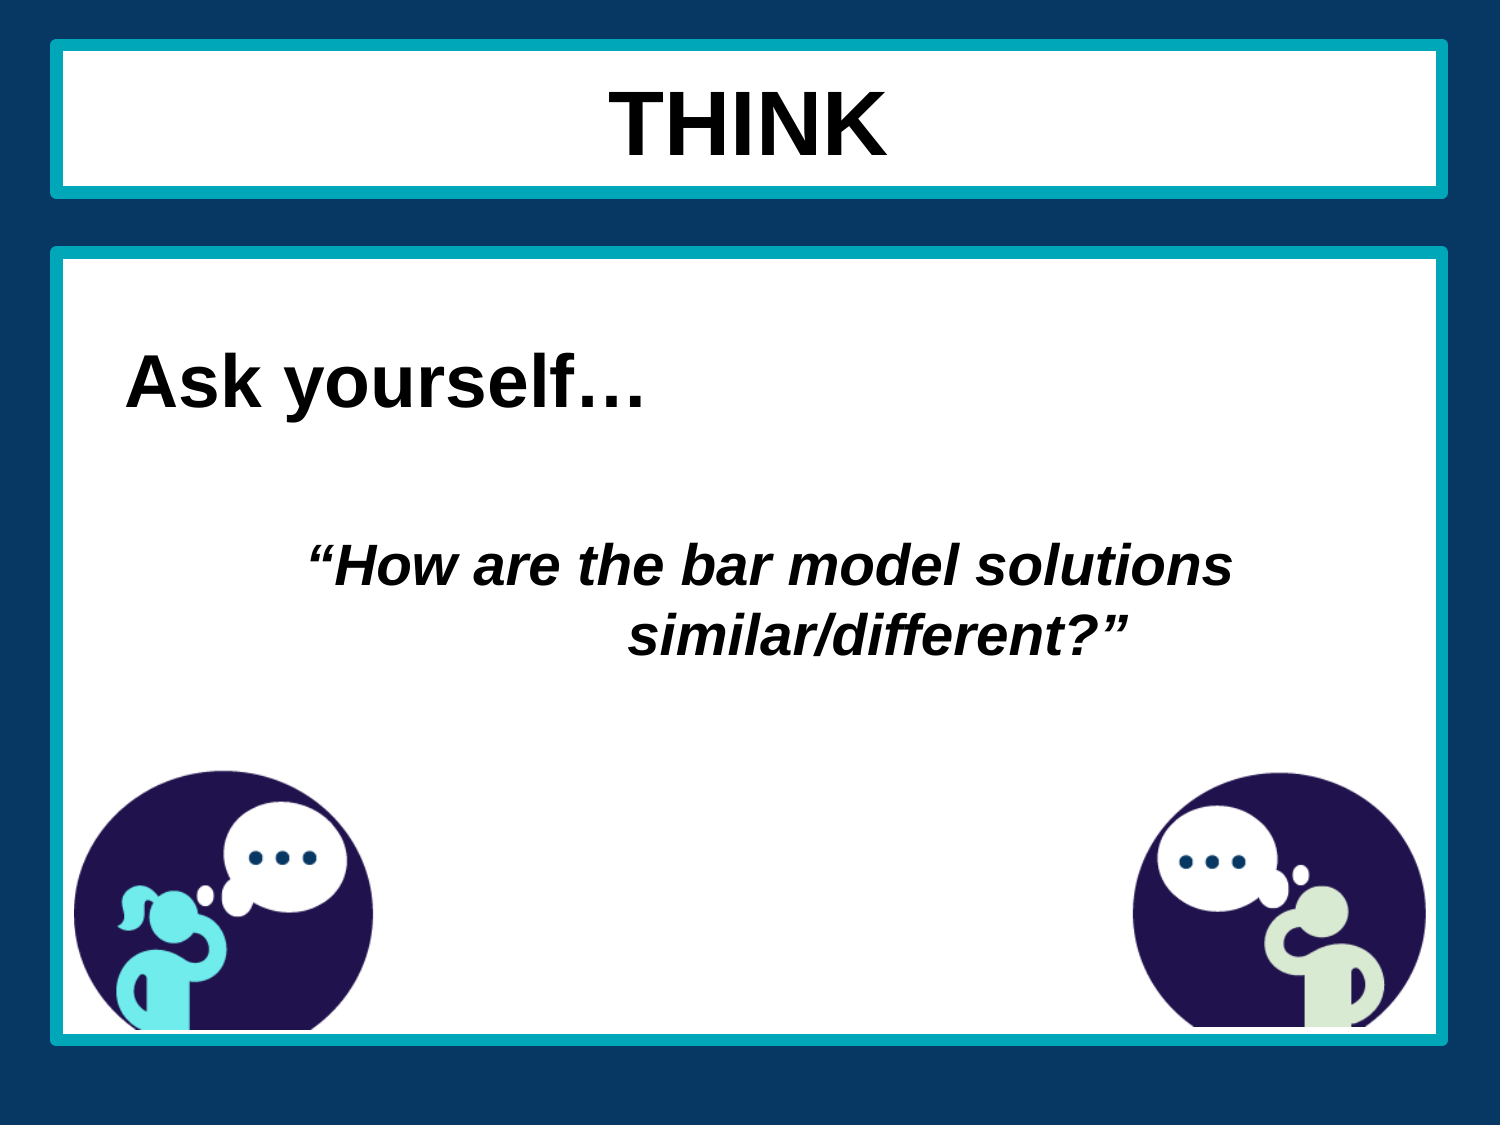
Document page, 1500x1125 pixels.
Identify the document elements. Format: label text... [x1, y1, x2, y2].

list [56, 252, 1442, 1041]
list Ask yourself… “How are the bar model solutions similar/different?” [109, 324, 1431, 711]
picture [74, 766, 377, 1030]
picture [1127, 769, 1431, 1027]
title THINK [56, 45, 1442, 193]
